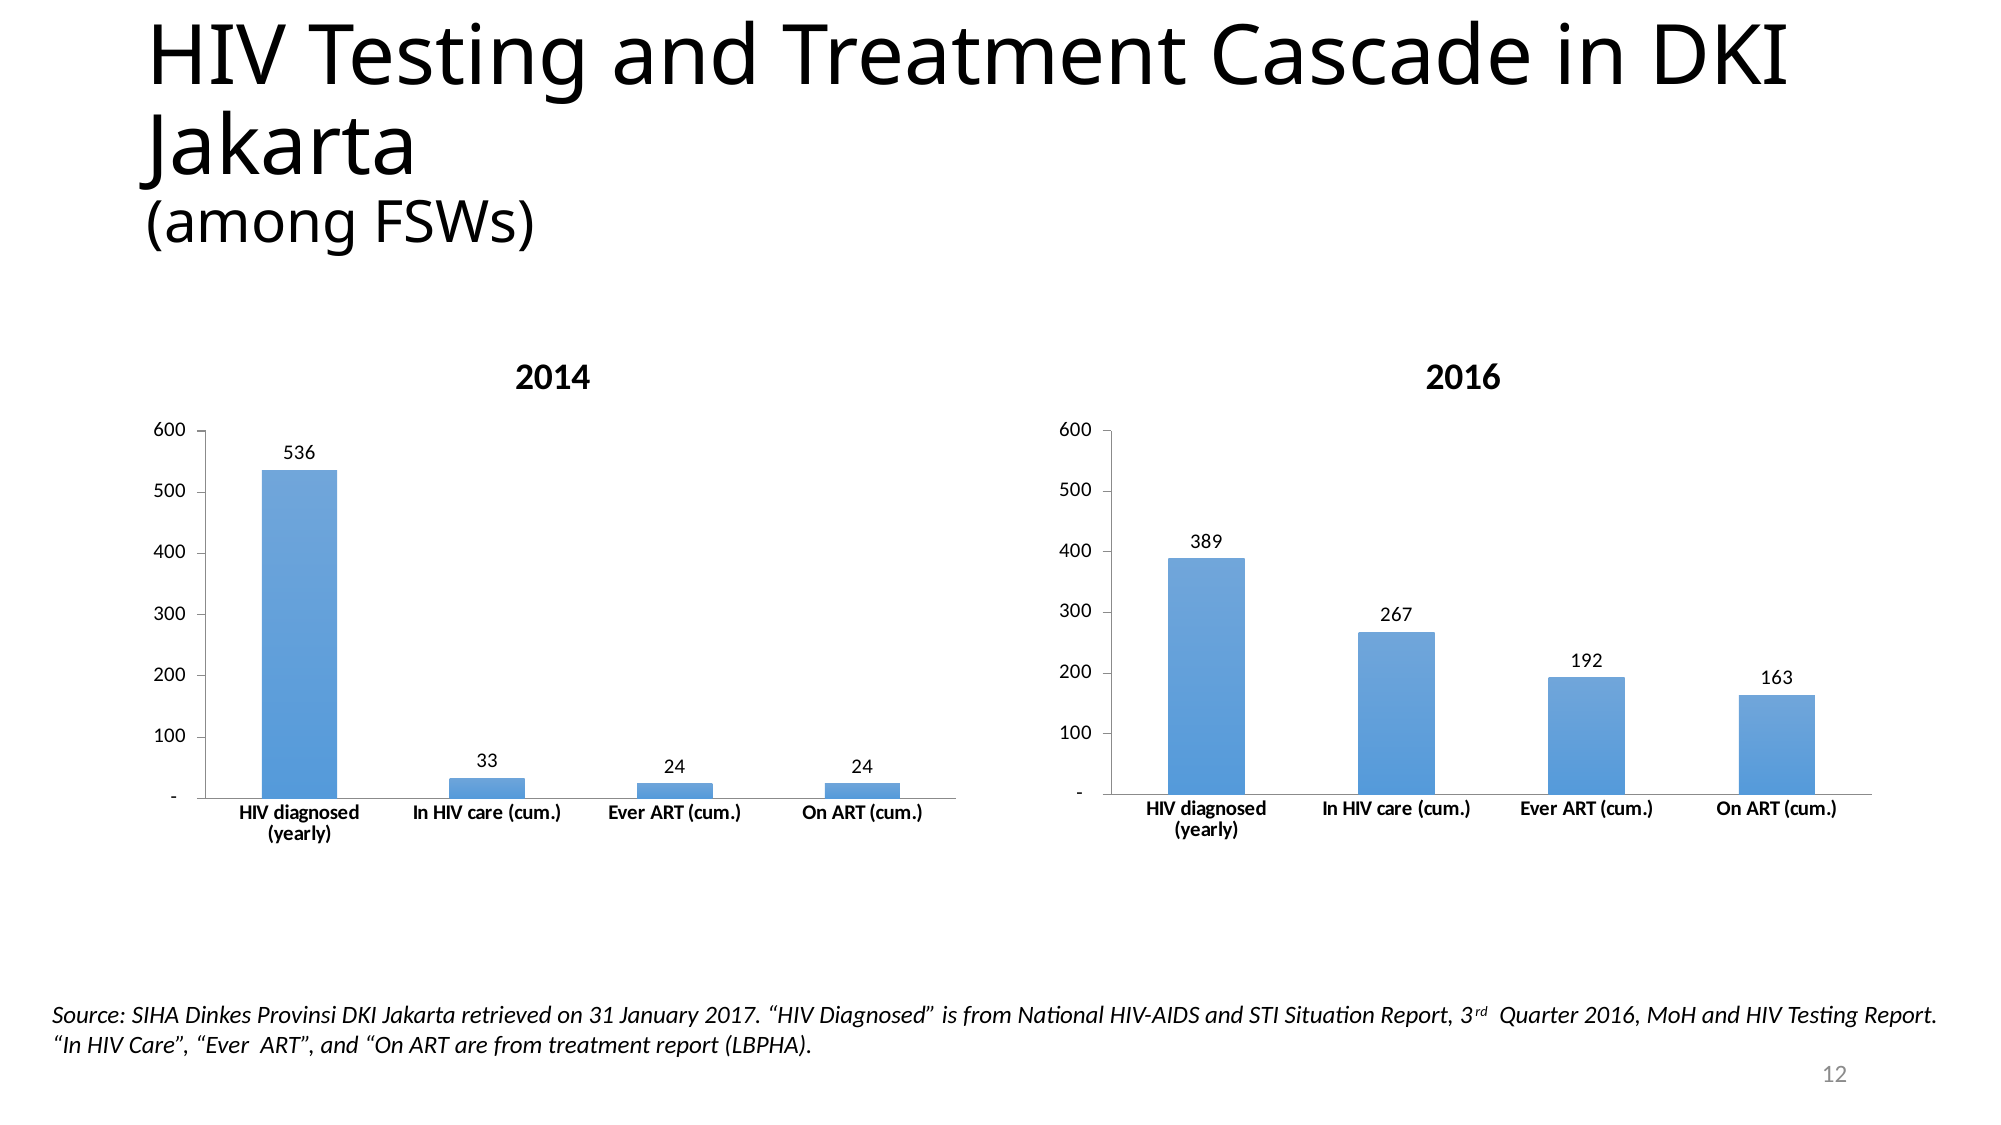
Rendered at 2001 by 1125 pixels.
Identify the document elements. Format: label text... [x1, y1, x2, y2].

chart [131, 331, 974, 856]
title HIV Testing and Treatment Cascade in DKI Jakarta (among FSWs) [131, 0, 1889, 269]
text_box Source: SIHA Dinkes Provinsi DKI Jakarta retrieved on 31 January 2017. “HIV Diagnosed” is from National HIV-AIDS and STI Situation Report, 3rd Quarter 2016, MoH and HIV Testing Report. “In HIV Care”, “Ever ART”, and “On ART are from treatment report (LBPHA). [37, 991, 1969, 1066]
chart [1037, 331, 1889, 852]
slide_number 12 [1412, 1066, 1863, 1103]
